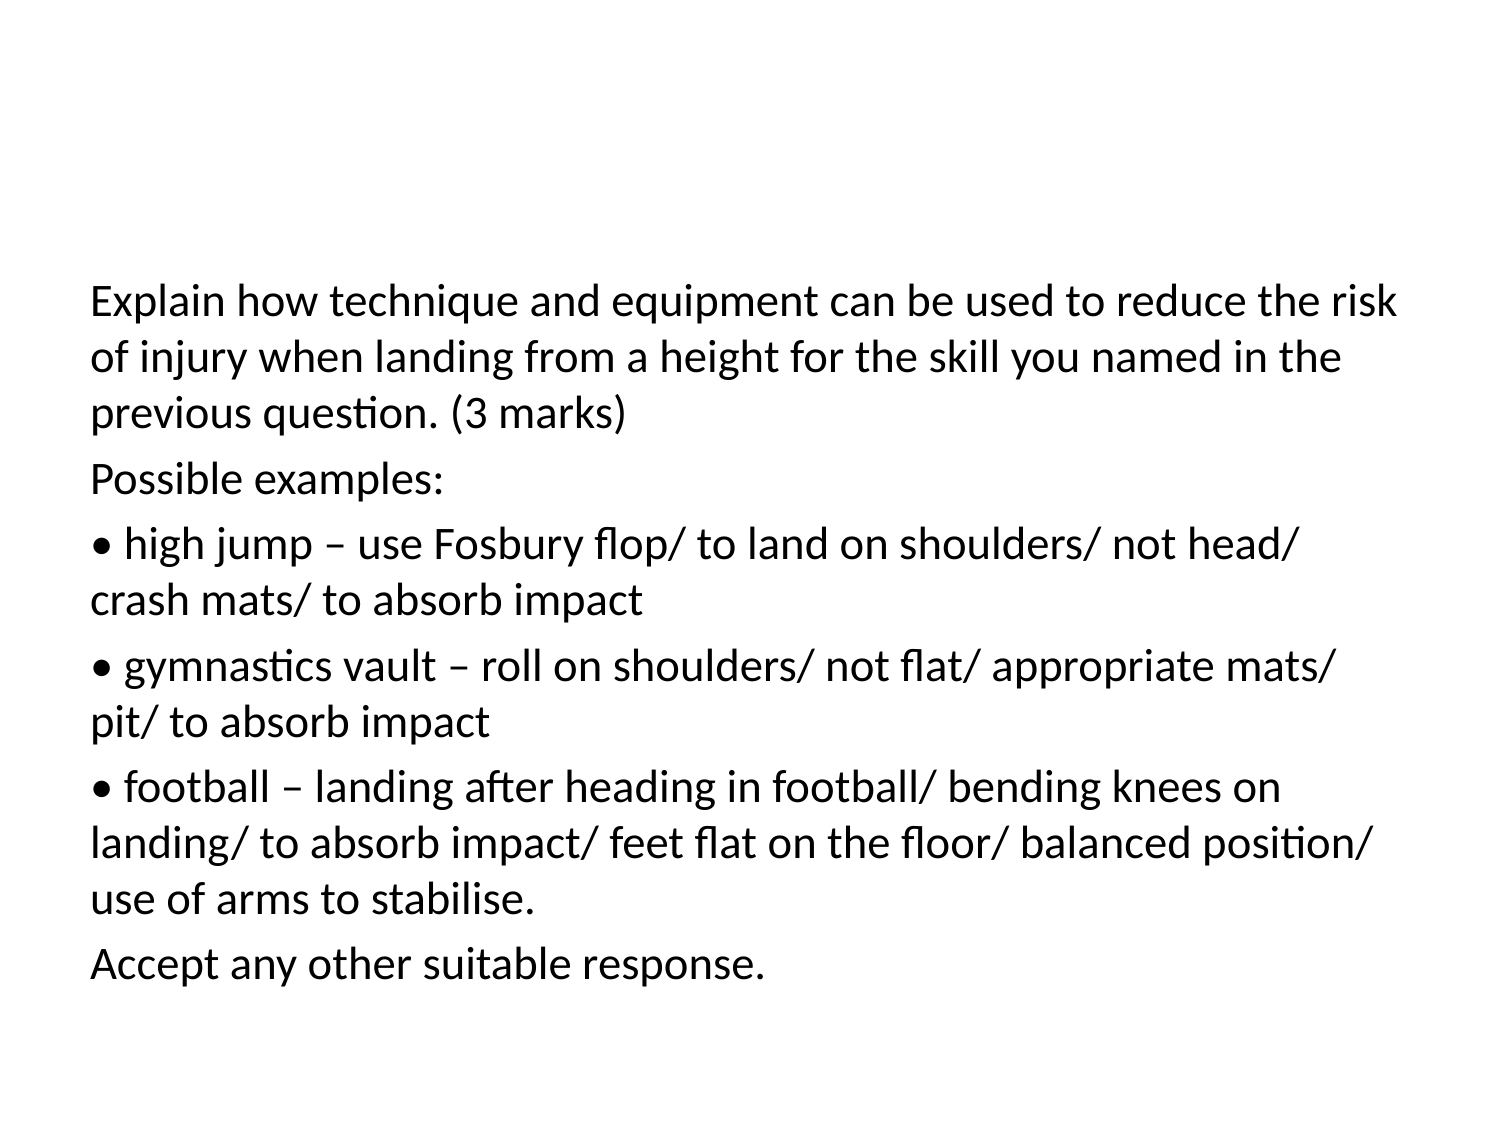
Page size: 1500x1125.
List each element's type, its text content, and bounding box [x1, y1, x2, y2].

list Explain how technique and equipment can be used to reduce the risk of injury when landing from a height for the skill you named in the previous question. (3 marks) Possible examples: • high jump – use Fosbury flop/ to land on shoulders/ not head/ crash mats/ to absorb impact • gymnastics vault – roll on shoulders/ not flat/ appropriate mats/ pit/ to absorb impact • football – landing after heading in football/ bending knees on landing/ to absorb impact/ feet flat on the floor/ balanced position/ use of arms to stabilise. Accept any other suitable response. [75, 262, 1425, 1005]
